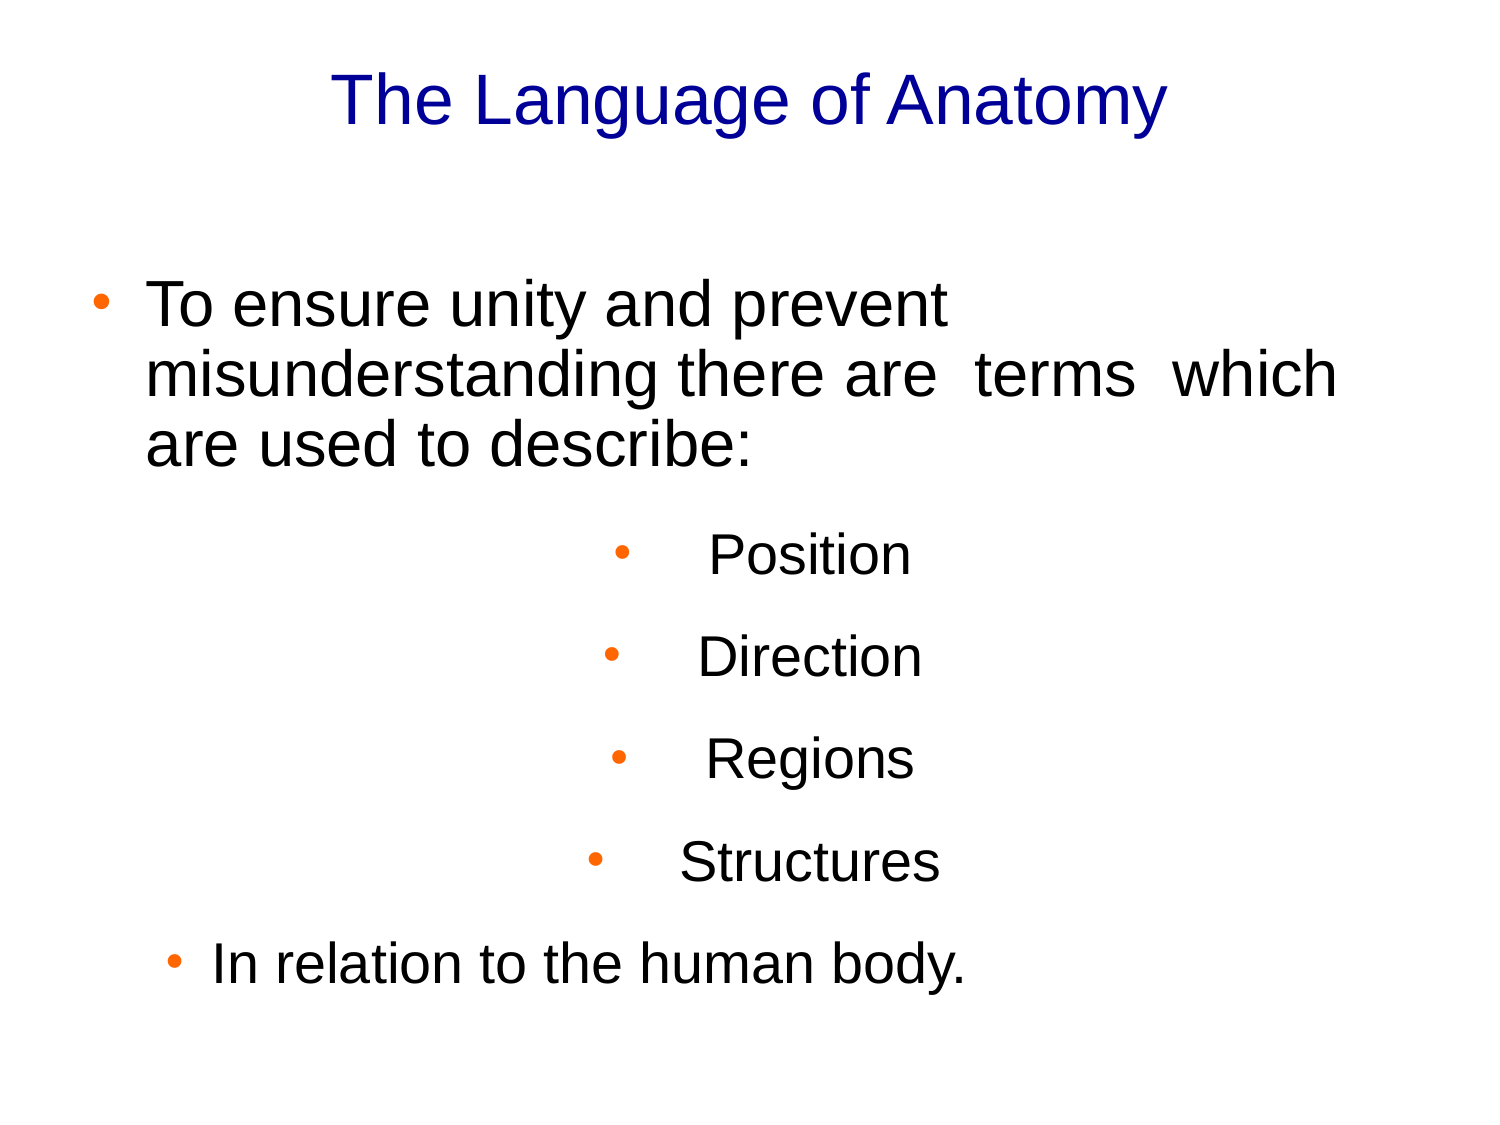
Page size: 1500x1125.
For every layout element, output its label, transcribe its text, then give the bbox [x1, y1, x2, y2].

title The Language of Anatomy [75, 45, 1425, 233]
list To ensure unity and prevent misunderstanding there are terms which are used to describe: Position Direction Regions Structures In relation to the human body. [75, 262, 1425, 1005]
